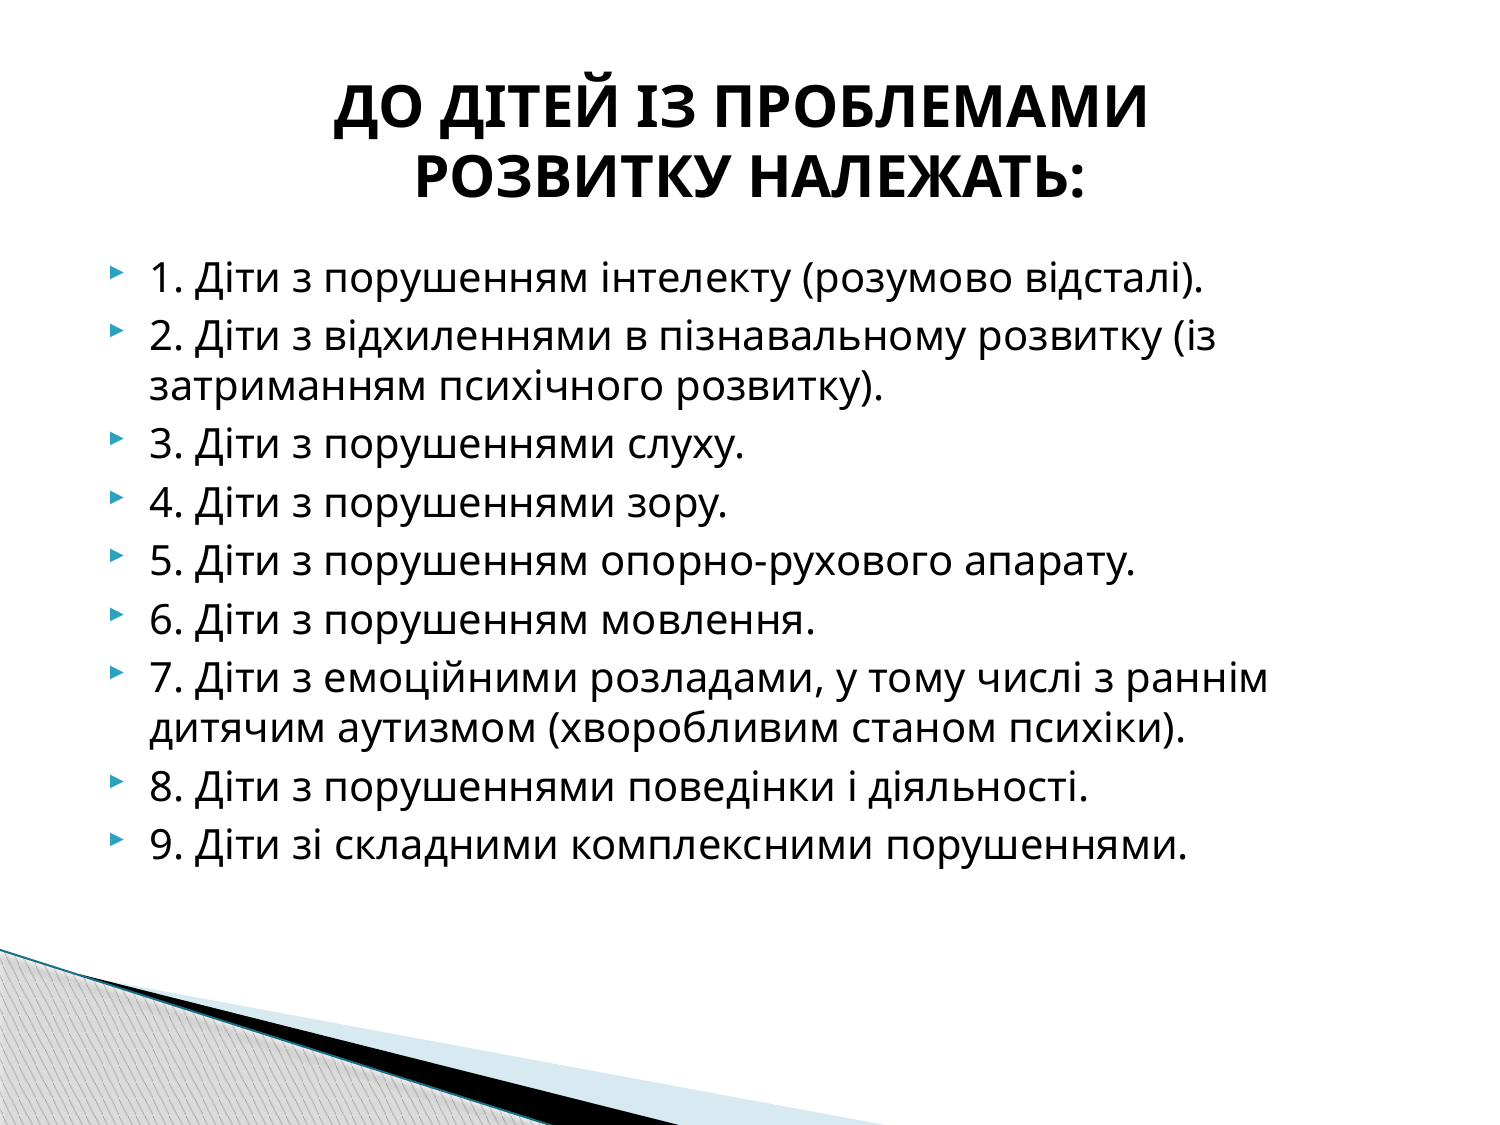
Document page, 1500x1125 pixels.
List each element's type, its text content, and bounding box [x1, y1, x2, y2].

title ДО ДІТЕЙ ІЗ ПРОБЛЕМАМИ РОЗВИТКУ НАЛЕЖАТЬ: [75, 45, 1425, 233]
list 1. Діти з порушенням інтелекту (розумово відсталі). 2. Діти з відхиленнями в пізнавальному розвитку (із затриманням психічного розвитку). 3. Діти з порушеннями слуху. 4. Діти з порушеннями зору. 5. Діти з порушенням опорно-рухового апарату. 6. Діти з порушенням мовлення. 7. Діти з емоційними розладами, у тому числі з раннім дитячим аутизмом (хворобливим станом психіки). 8. Діти з порушеннями поведінки і діяльності. 9. Діти зі складними комплексними порушеннями. [75, 243, 1425, 986]
